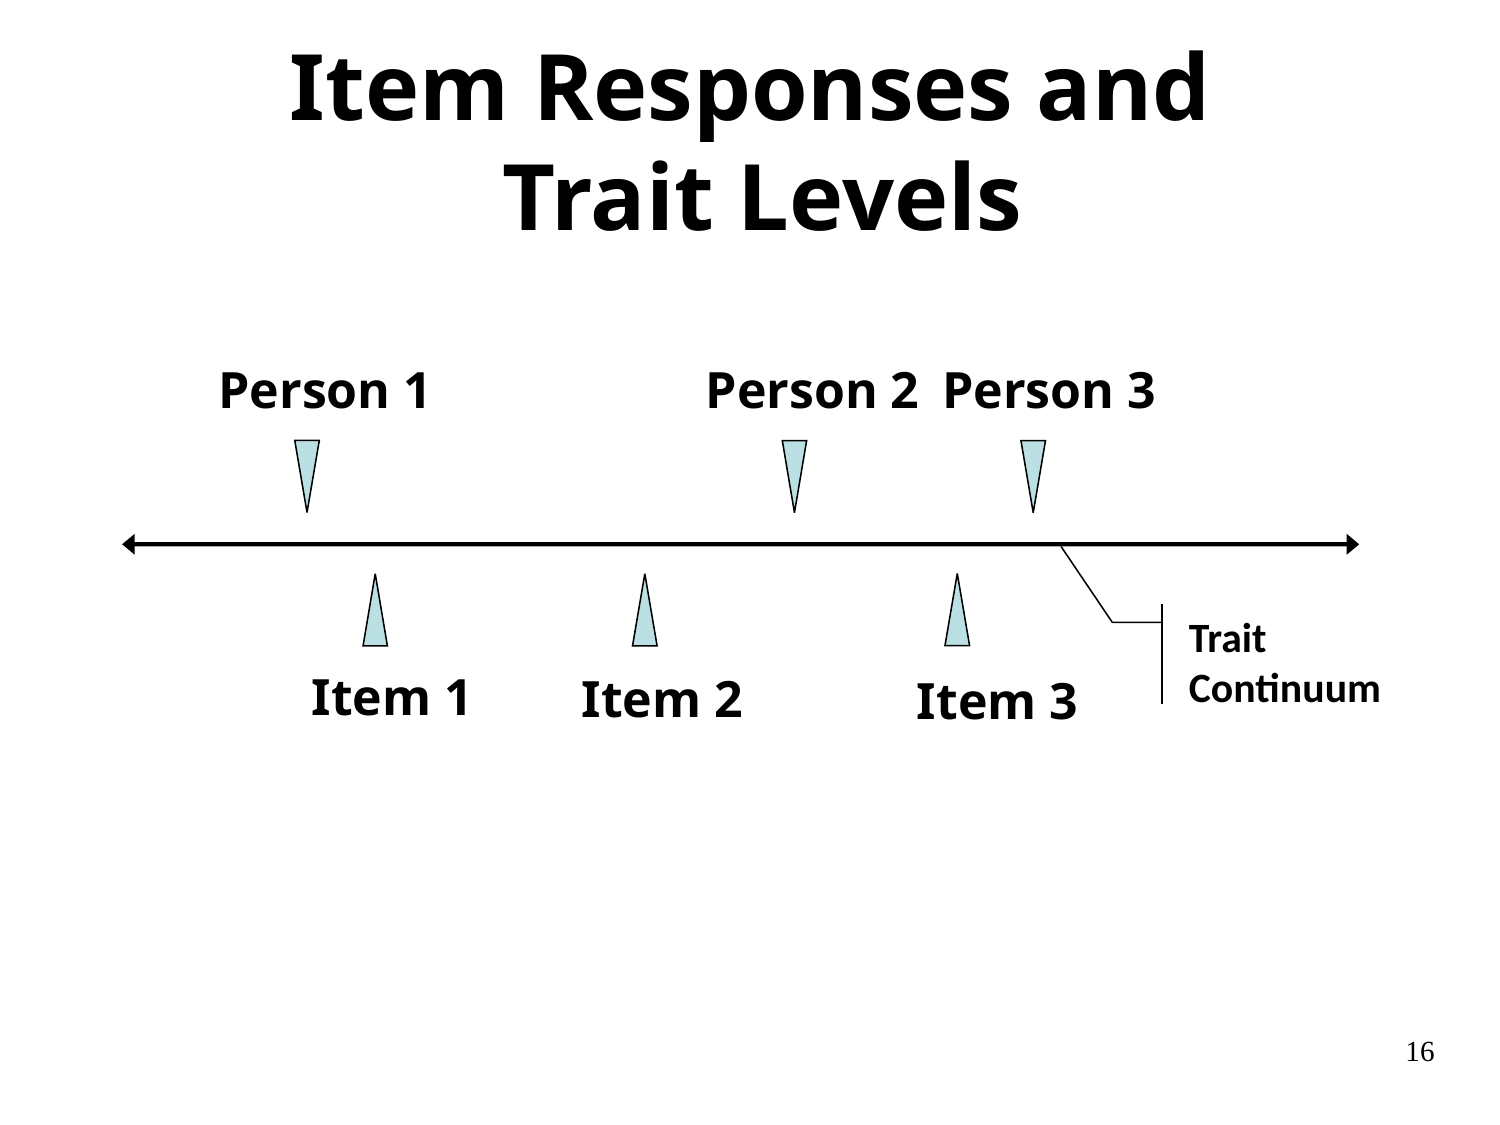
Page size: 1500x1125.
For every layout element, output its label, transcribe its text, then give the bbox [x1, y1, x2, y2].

title Item Responses and Trait Levels [24, 44, 1500, 233]
slide_number 16 [1209, 1024, 1451, 1103]
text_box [121, 350, 1444, 739]
